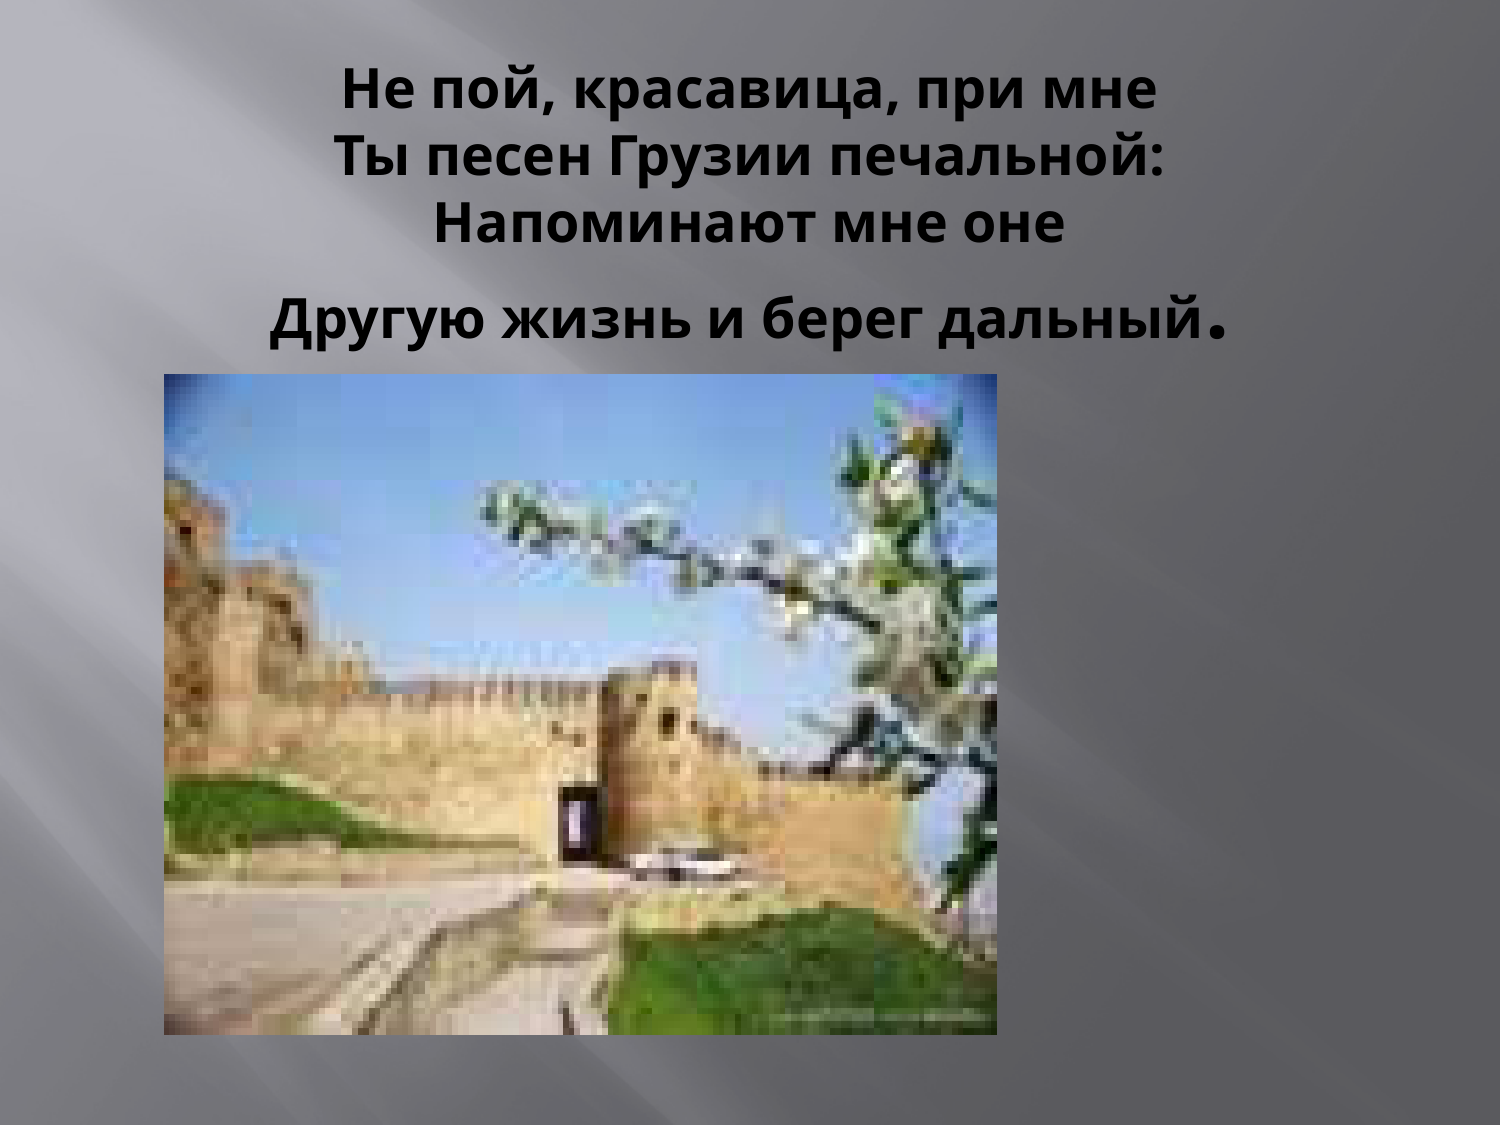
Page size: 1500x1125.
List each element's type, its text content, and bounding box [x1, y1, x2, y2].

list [164, 374, 997, 1036]
title Не пой, красавица, при мне Ты песен Грузии печальной: Напоминают мне оне Другую жизнь и берег дальный. [75, 45, 1425, 364]
